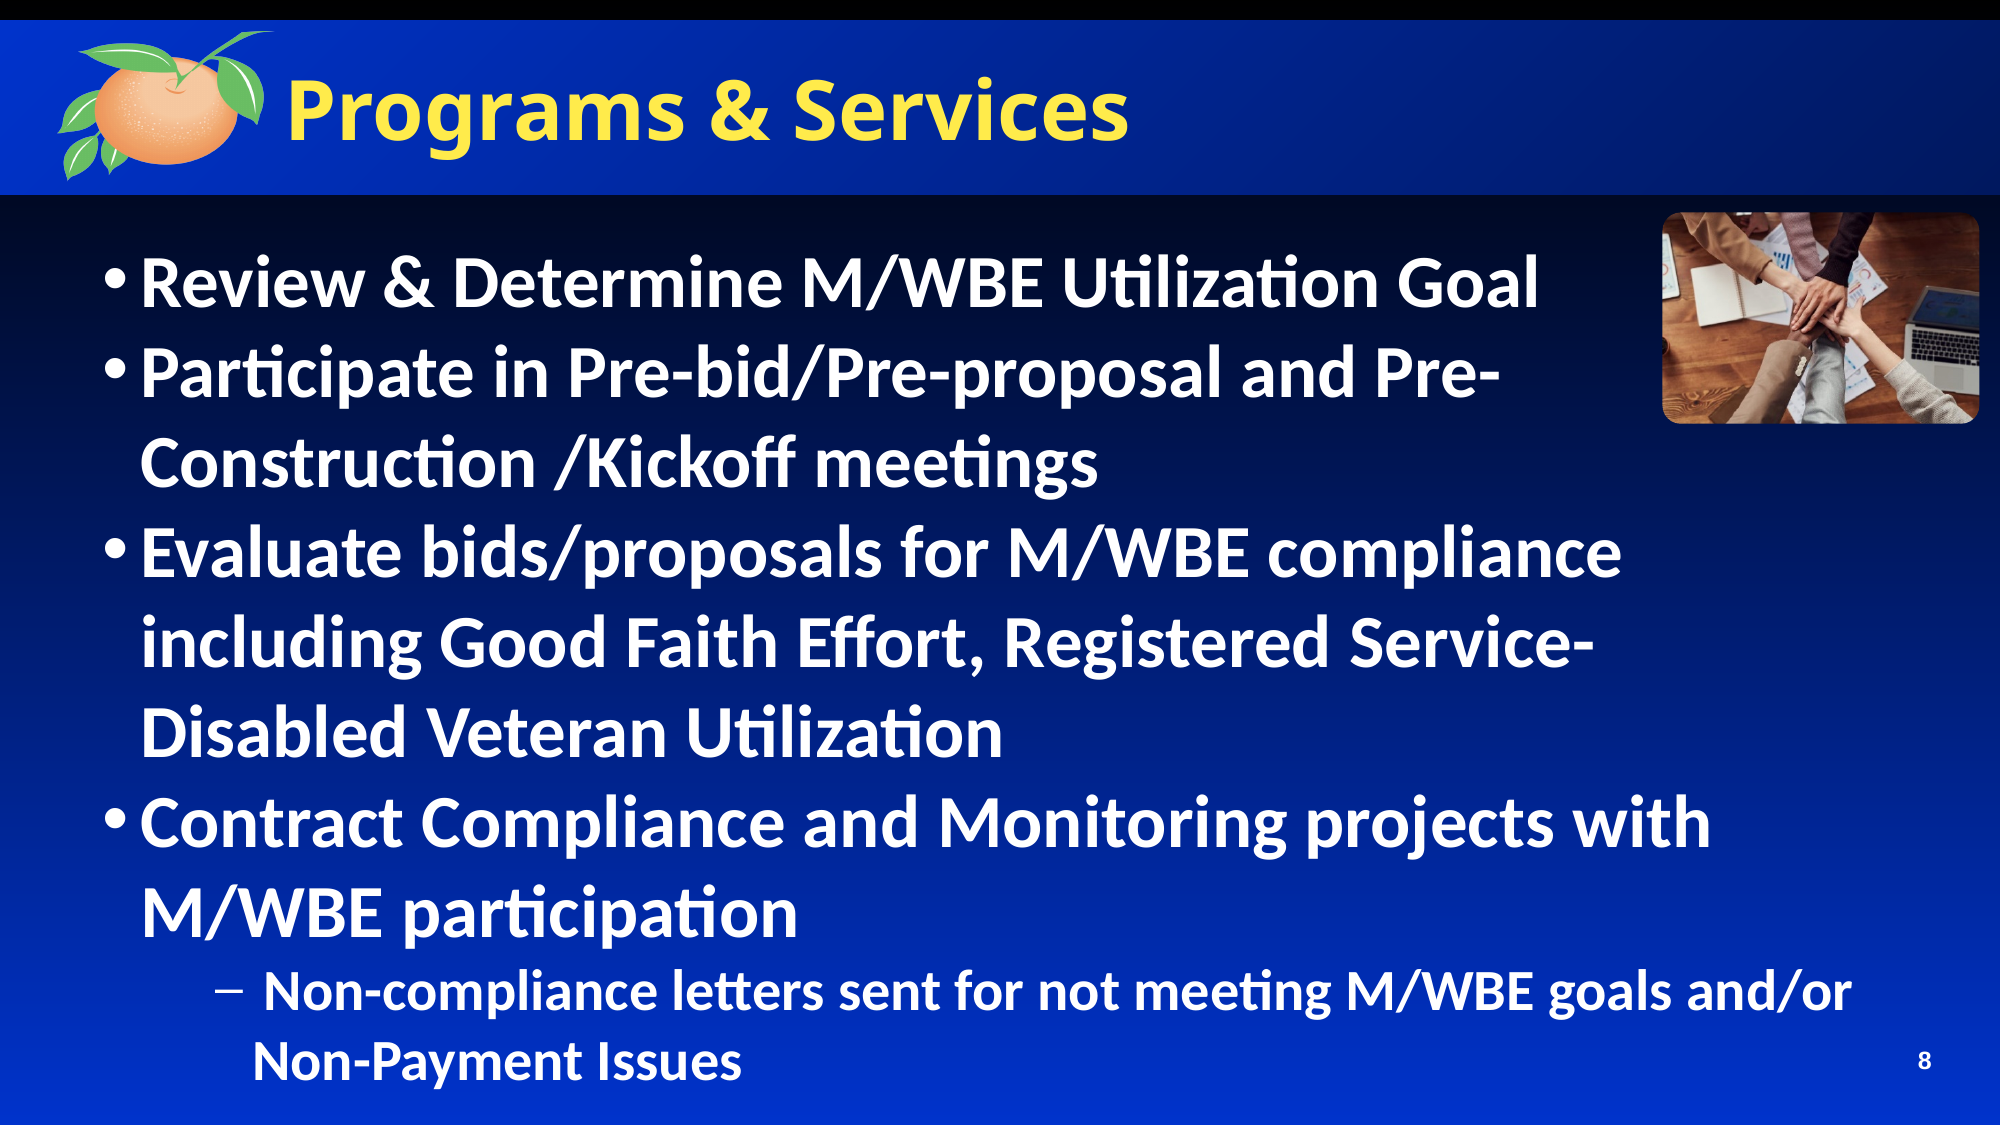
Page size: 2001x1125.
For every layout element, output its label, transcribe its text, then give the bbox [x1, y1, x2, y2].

picture [1662, 212, 1980, 424]
title Programs & Services [269, 45, 1938, 171]
list Review & Determine M/WBE Utilization Goal Participate in Pre-bid/Pre-proposal and Pre-Construction /Kickoff meetings Evaluate bids/proposals for M/WBE compliance including Good Faith Effort, Registered Service-Disabled Veteran Utilization Contract Compliance and Monitoring projects with M/WBE participation Non-compliance letters sent for not meeting M/WBE goals and/or Non-Payment Issues [87, 224, 1875, 1125]
text_box 8 [1887, 1037, 1963, 1083]
